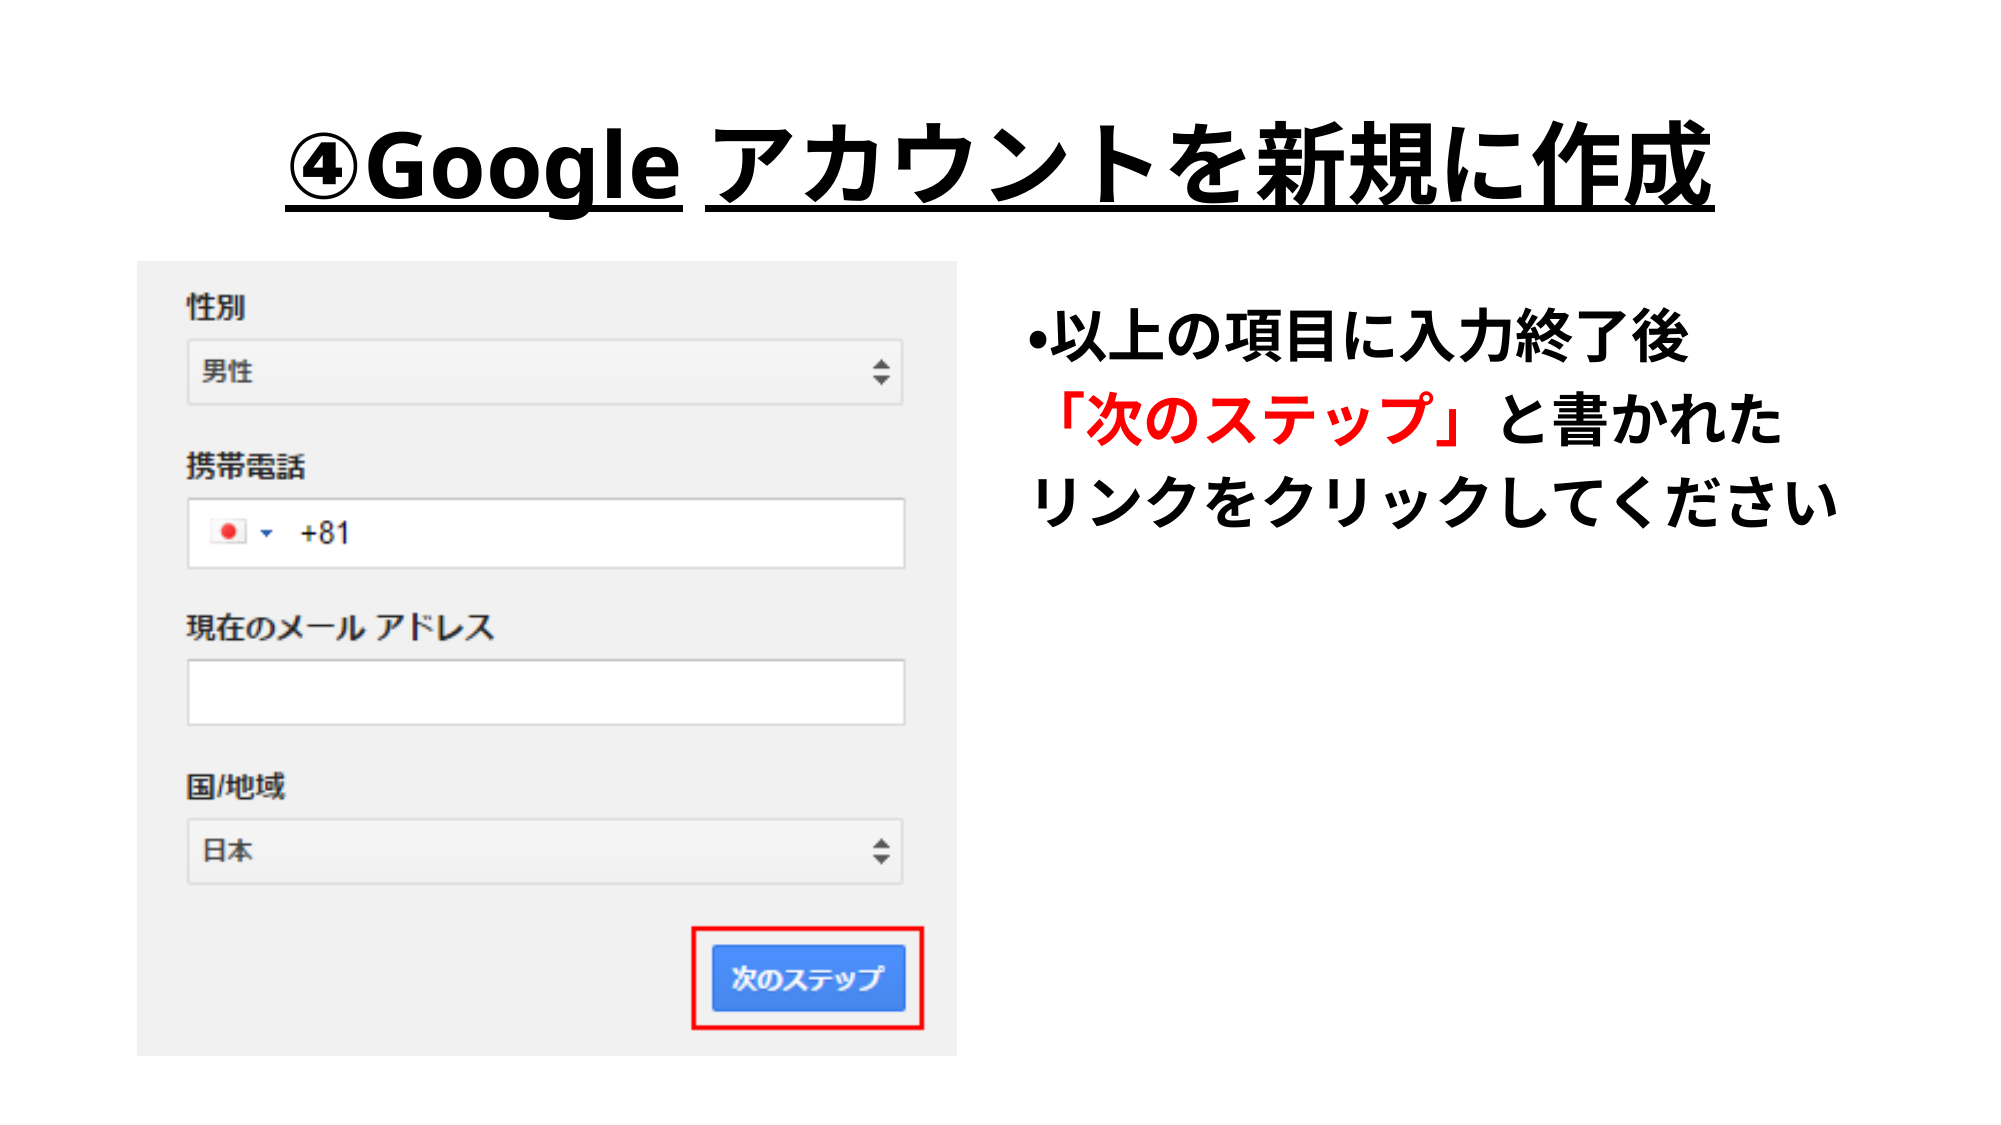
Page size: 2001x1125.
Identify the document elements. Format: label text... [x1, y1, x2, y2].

title ④Googleアカウントを新規に作成 [137, 59, 1863, 278]
list ・以上の項目に入力終了後 「次のステップ」と書かれた リンクをクリックしてください [1012, 299, 1863, 1014]
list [137, 261, 957, 1056]
